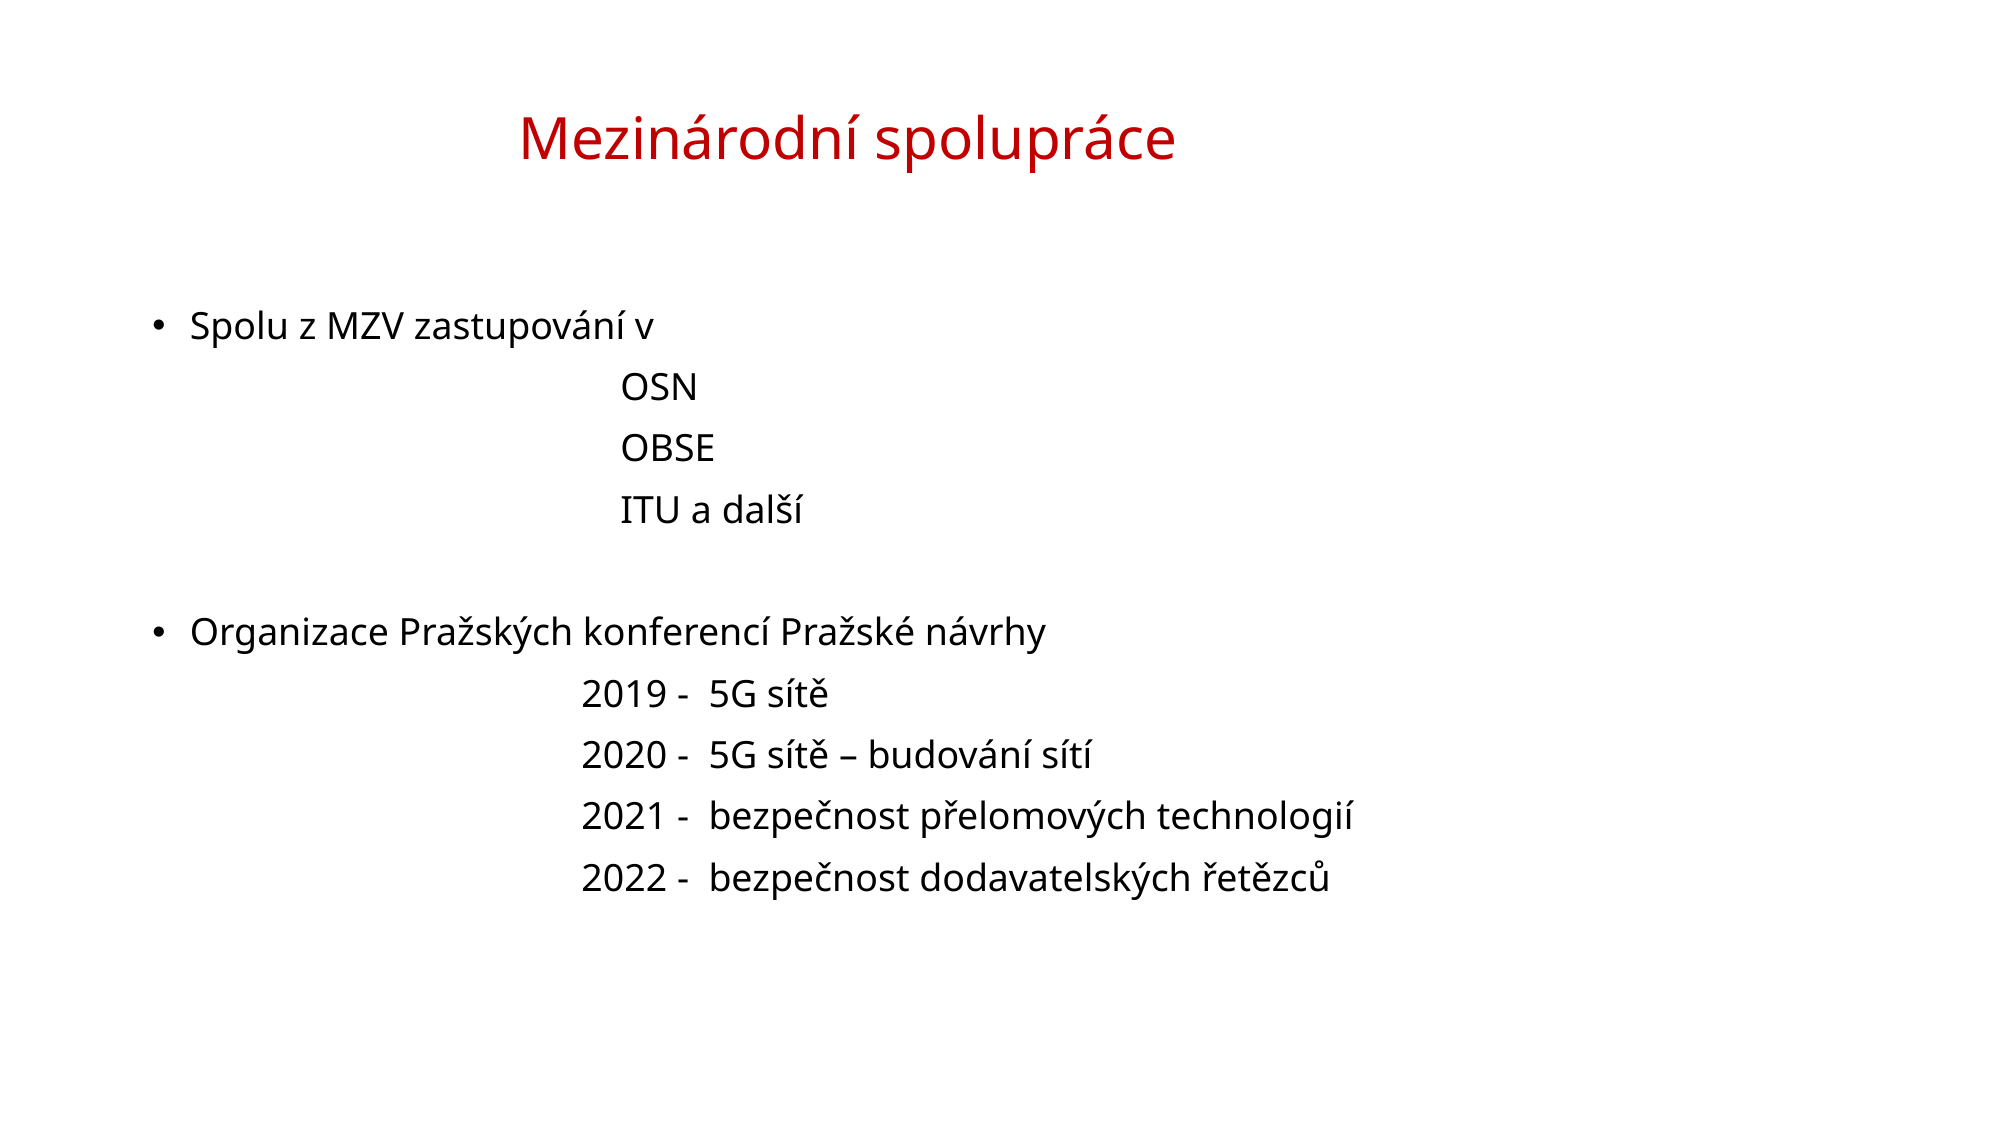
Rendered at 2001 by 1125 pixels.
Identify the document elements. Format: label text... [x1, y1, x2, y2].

title Mezinárodní spolupráce [137, 59, 1863, 222]
list Spolu z MZV zastupování v OSN OBSE ITU a další Organizace Pražských konferencí Pražské návrhy 2019 - 5G sítě 2020 - 5G sítě – budování sítí 2021 - bezpečnost přelomových technologií 2022 - bezpečnost dodavatelských řetězců [137, 299, 1863, 1014]
